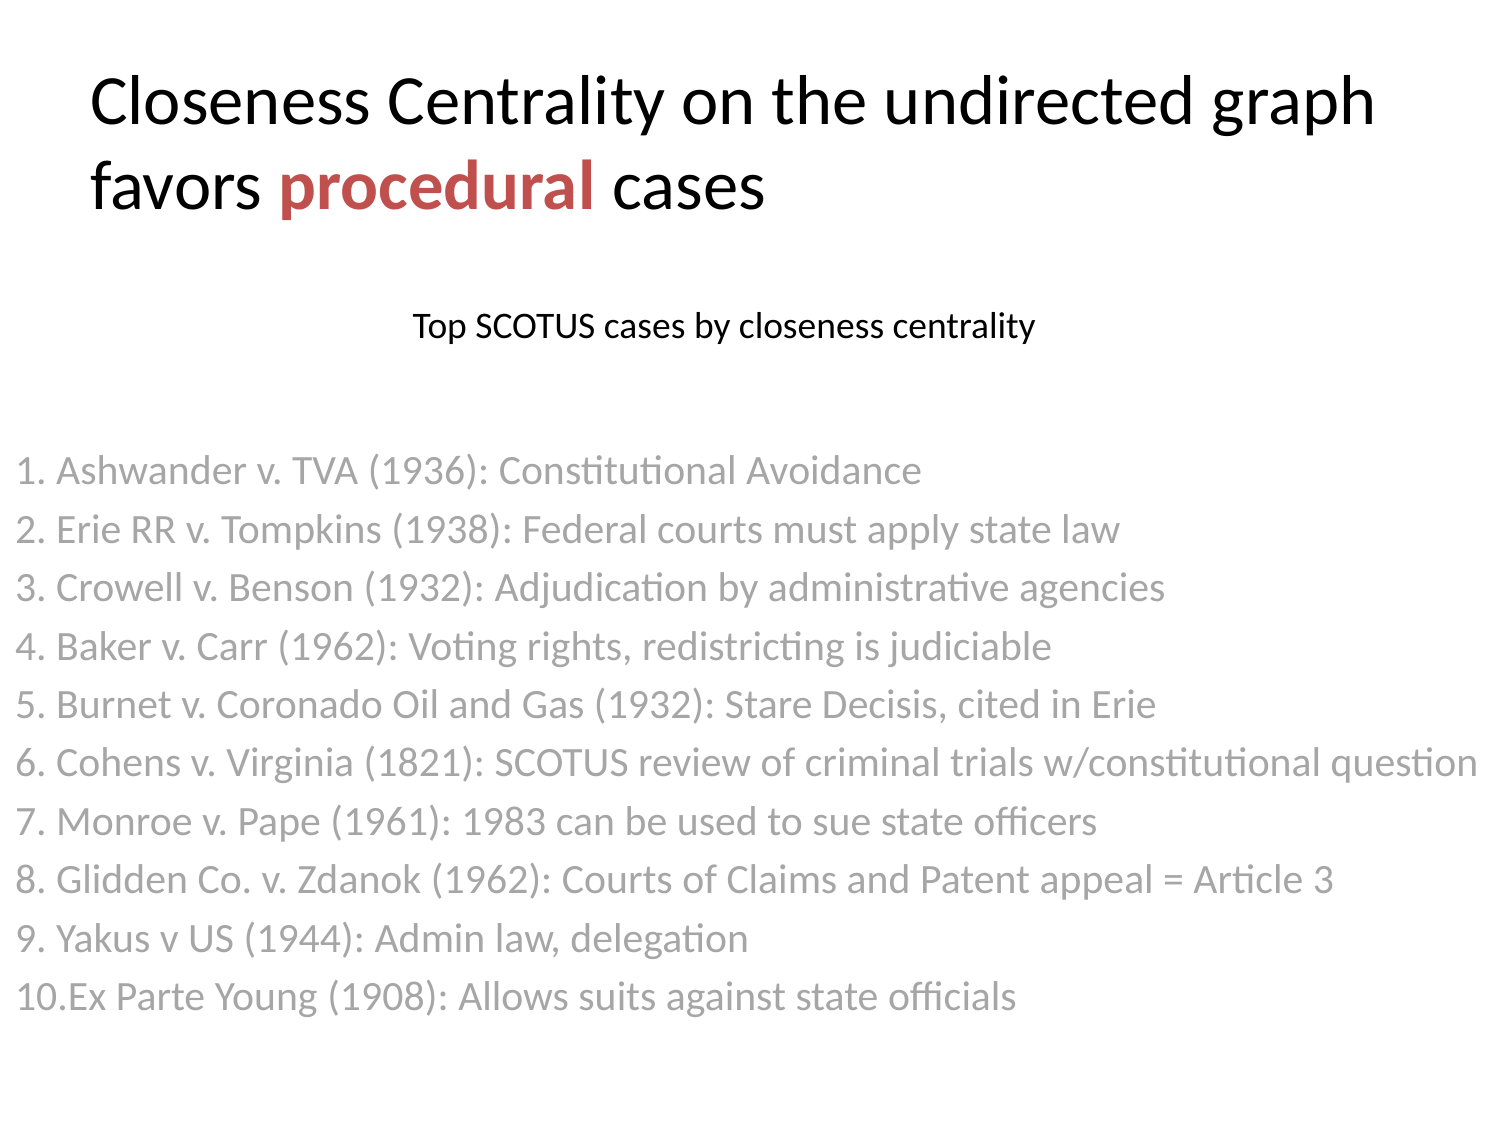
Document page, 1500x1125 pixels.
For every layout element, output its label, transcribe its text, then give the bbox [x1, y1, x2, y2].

text_box Top SCOTUS cases by closeness centrality [397, 293, 1103, 354]
list 1. Ashwander v. TVA (1936): Constitutional Avoidance 2. Erie RR v. Tompkins (1938): Federal courts must apply state law 3. Crowell v. Benson (1932): Adjudication by administrative agencies 4. Baker v. Carr (1962): Voting rights, redistricting is judiciable 5. Burnet v. Coronado Oil and Gas (1932): Stare Decisis, cited in Erie 6. Cohens v. Virginia (1821): SCOTUS review of criminal trials w/constitutional question 7. Monroe v. Pape (1961): 1983 can be used to sue state officers 8. Glidden Co. v. Zdanok (1962): Courts of Claims and Patent appeal = Article 3 9. Yakus v US (1944): Admin law, delegation 10.Ex Parte Young (1908): Allows suits against state officials [0, 435, 1500, 1125]
title Closeness Centrality on the undirected graph favors procedural cases [75, 45, 1425, 233]
